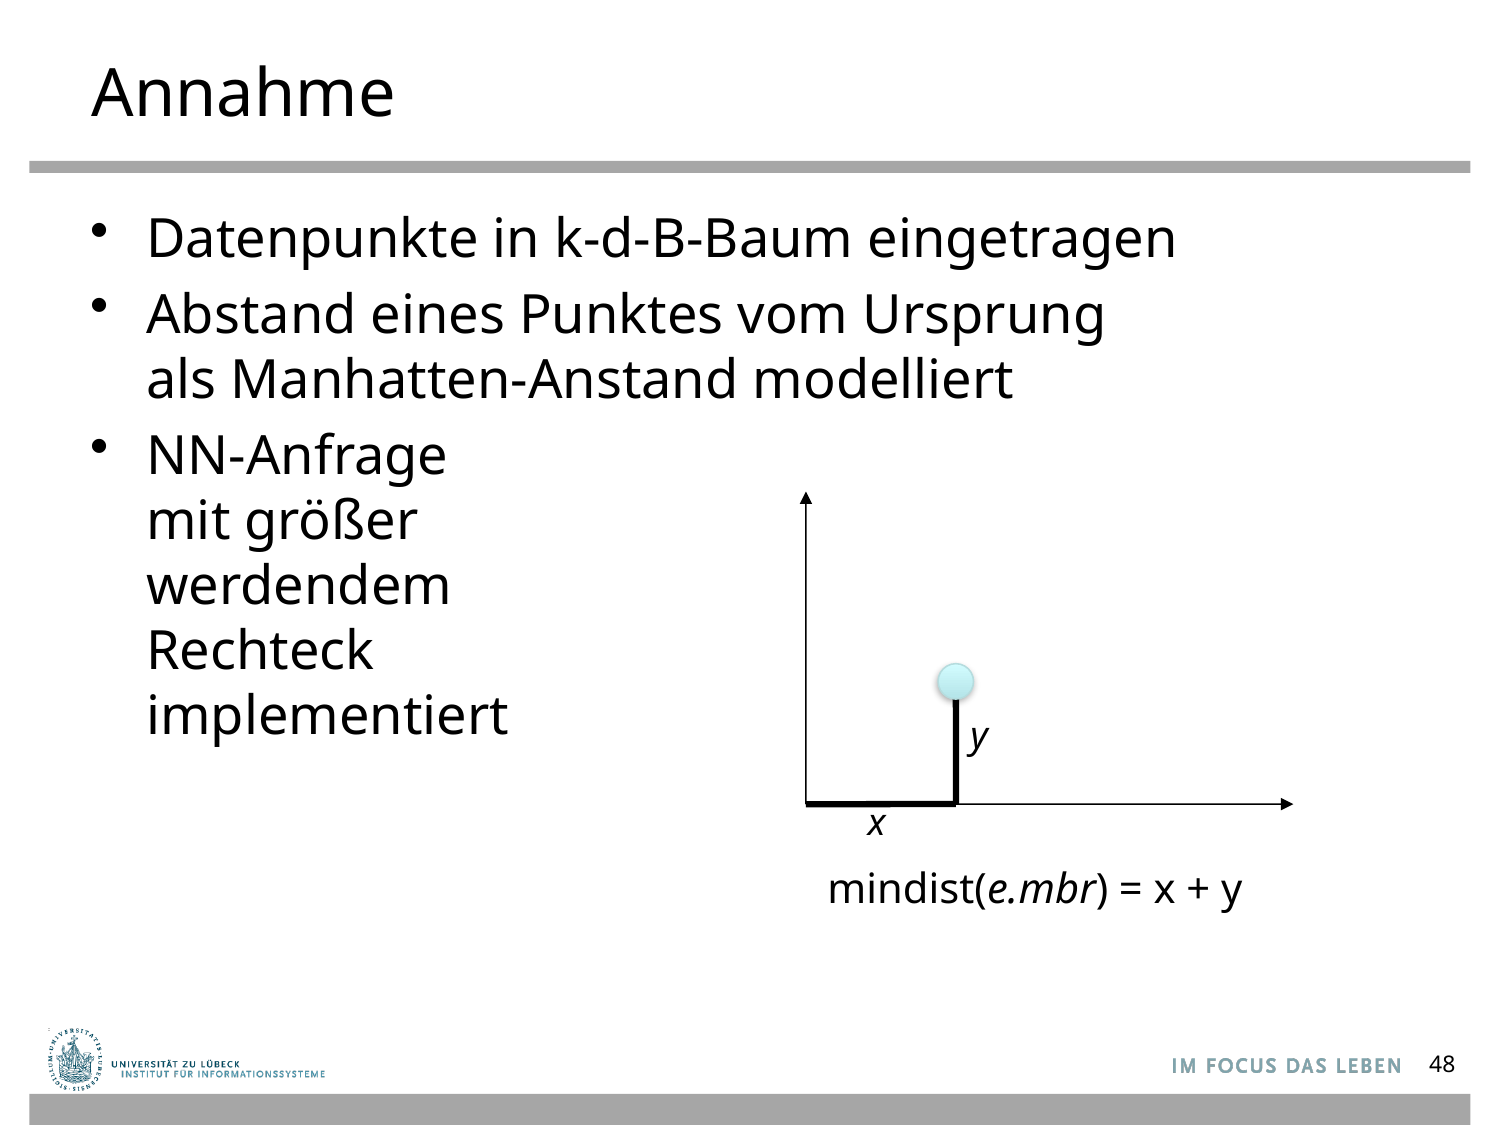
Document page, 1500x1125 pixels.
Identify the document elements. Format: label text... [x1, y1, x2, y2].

text_box x [852, 791, 901, 851]
list Datenpunkte in k-d-B-Baum eingetragen Abstand eines Punktes vom Ursprung als Manhatten-Anstand modelliert NN-Anfrage mit größer werdendem Rechteck implementiert [75, 196, 1425, 1012]
text_box mindist(e.mbr) = x + y [812, 854, 1258, 919]
text_box y [955, 704, 1003, 764]
picture [1173, 1058, 1305, 1073]
text_box [799, 491, 813, 803]
text_box [956, 797, 1294, 811]
slide_number 48 [1305, 1050, 1471, 1083]
title Annahme [76, 42, 1427, 126]
text_box [937, 662, 975, 700]
